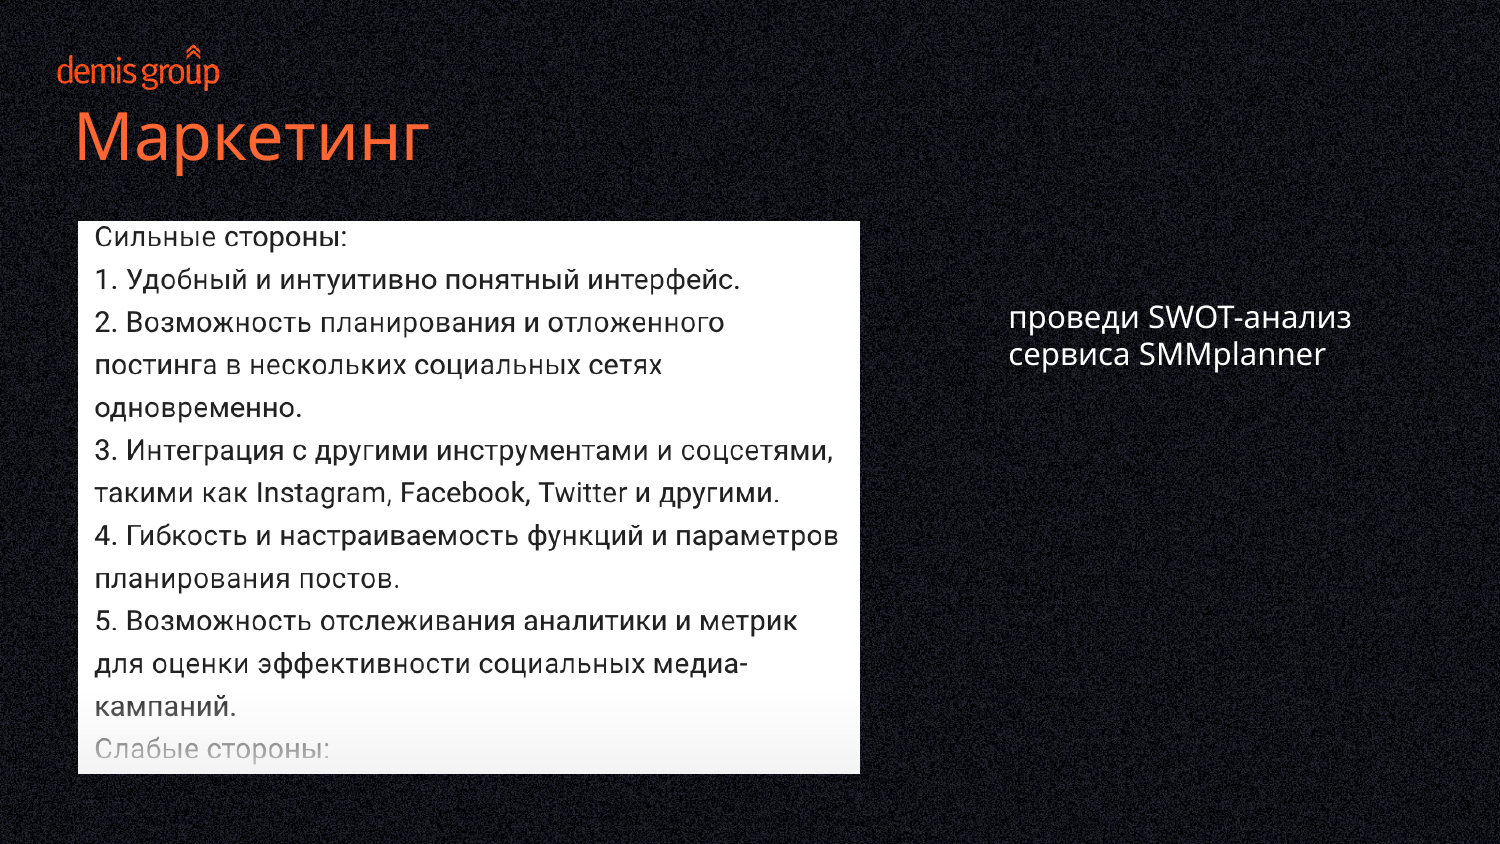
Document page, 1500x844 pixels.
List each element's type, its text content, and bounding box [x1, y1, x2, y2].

title Маркетинг [59, 94, 1066, 197]
title проведи SWOT-анализ сервиса SMMplanner [993, 281, 1441, 515]
picture [0, 0, 1500, 844]
